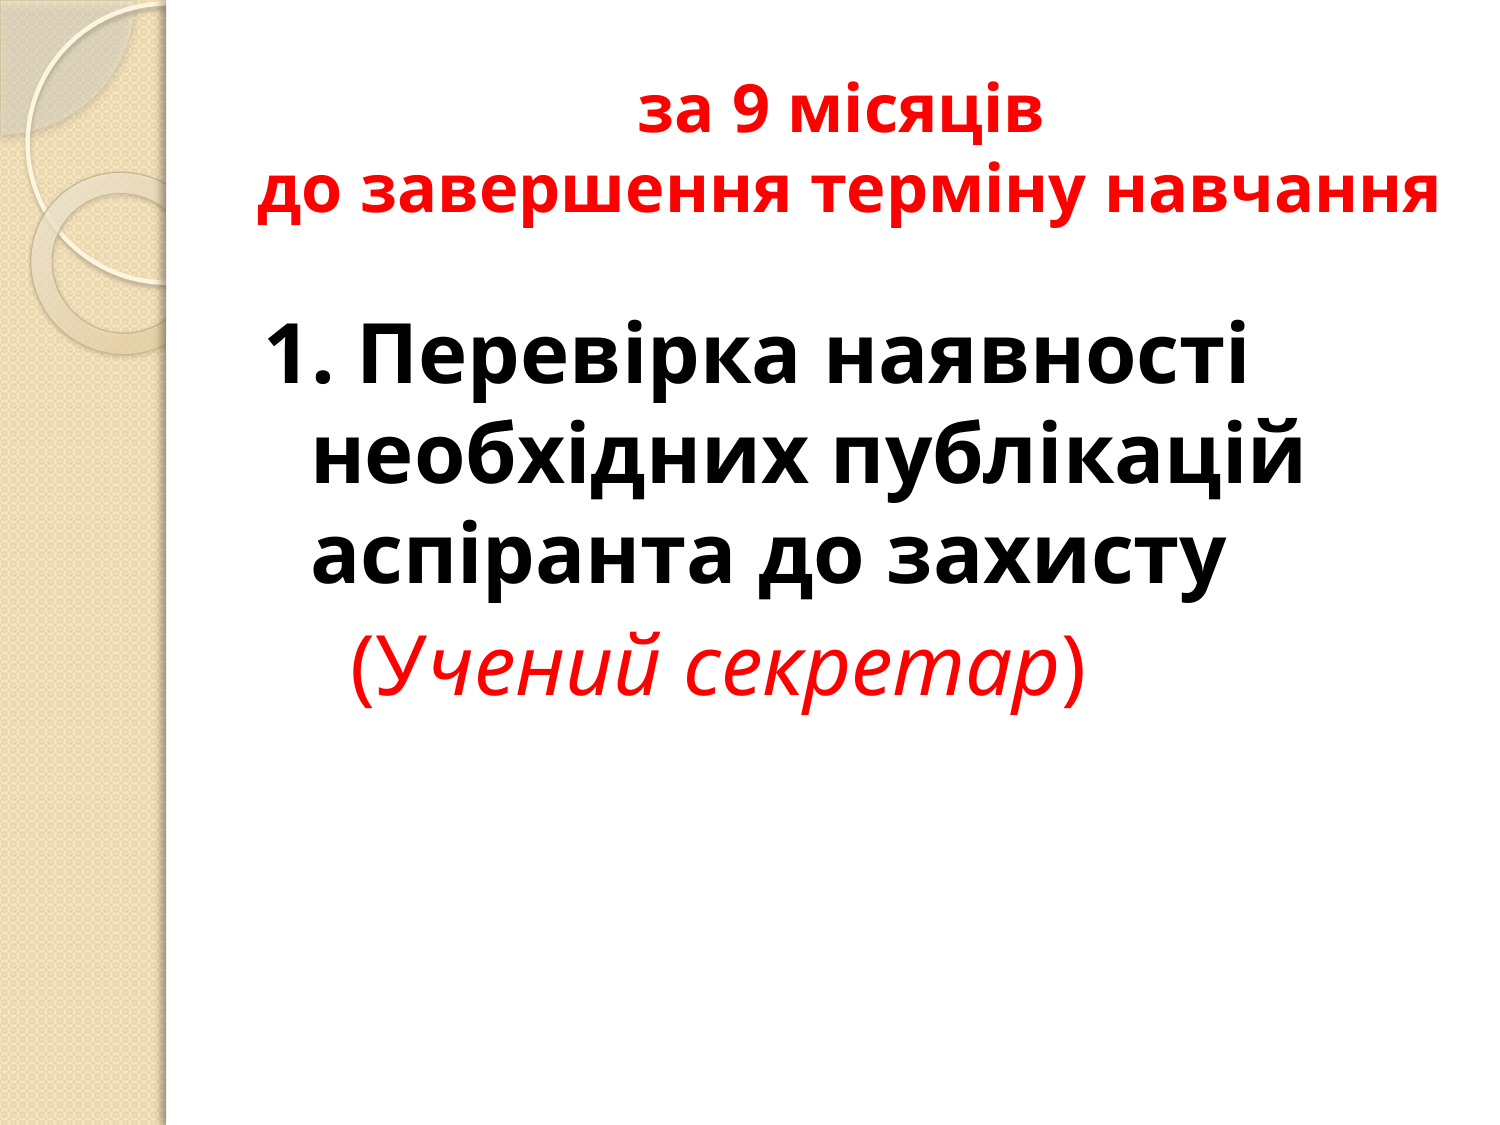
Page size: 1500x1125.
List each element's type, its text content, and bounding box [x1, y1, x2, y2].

title за 9 місяців до завершення терміну навчання [235, 45, 1466, 247]
list 1. Перевірка наявності необхідних публікацій аспіранта до захисту (Учений секретар) [235, 292, 1466, 1102]
